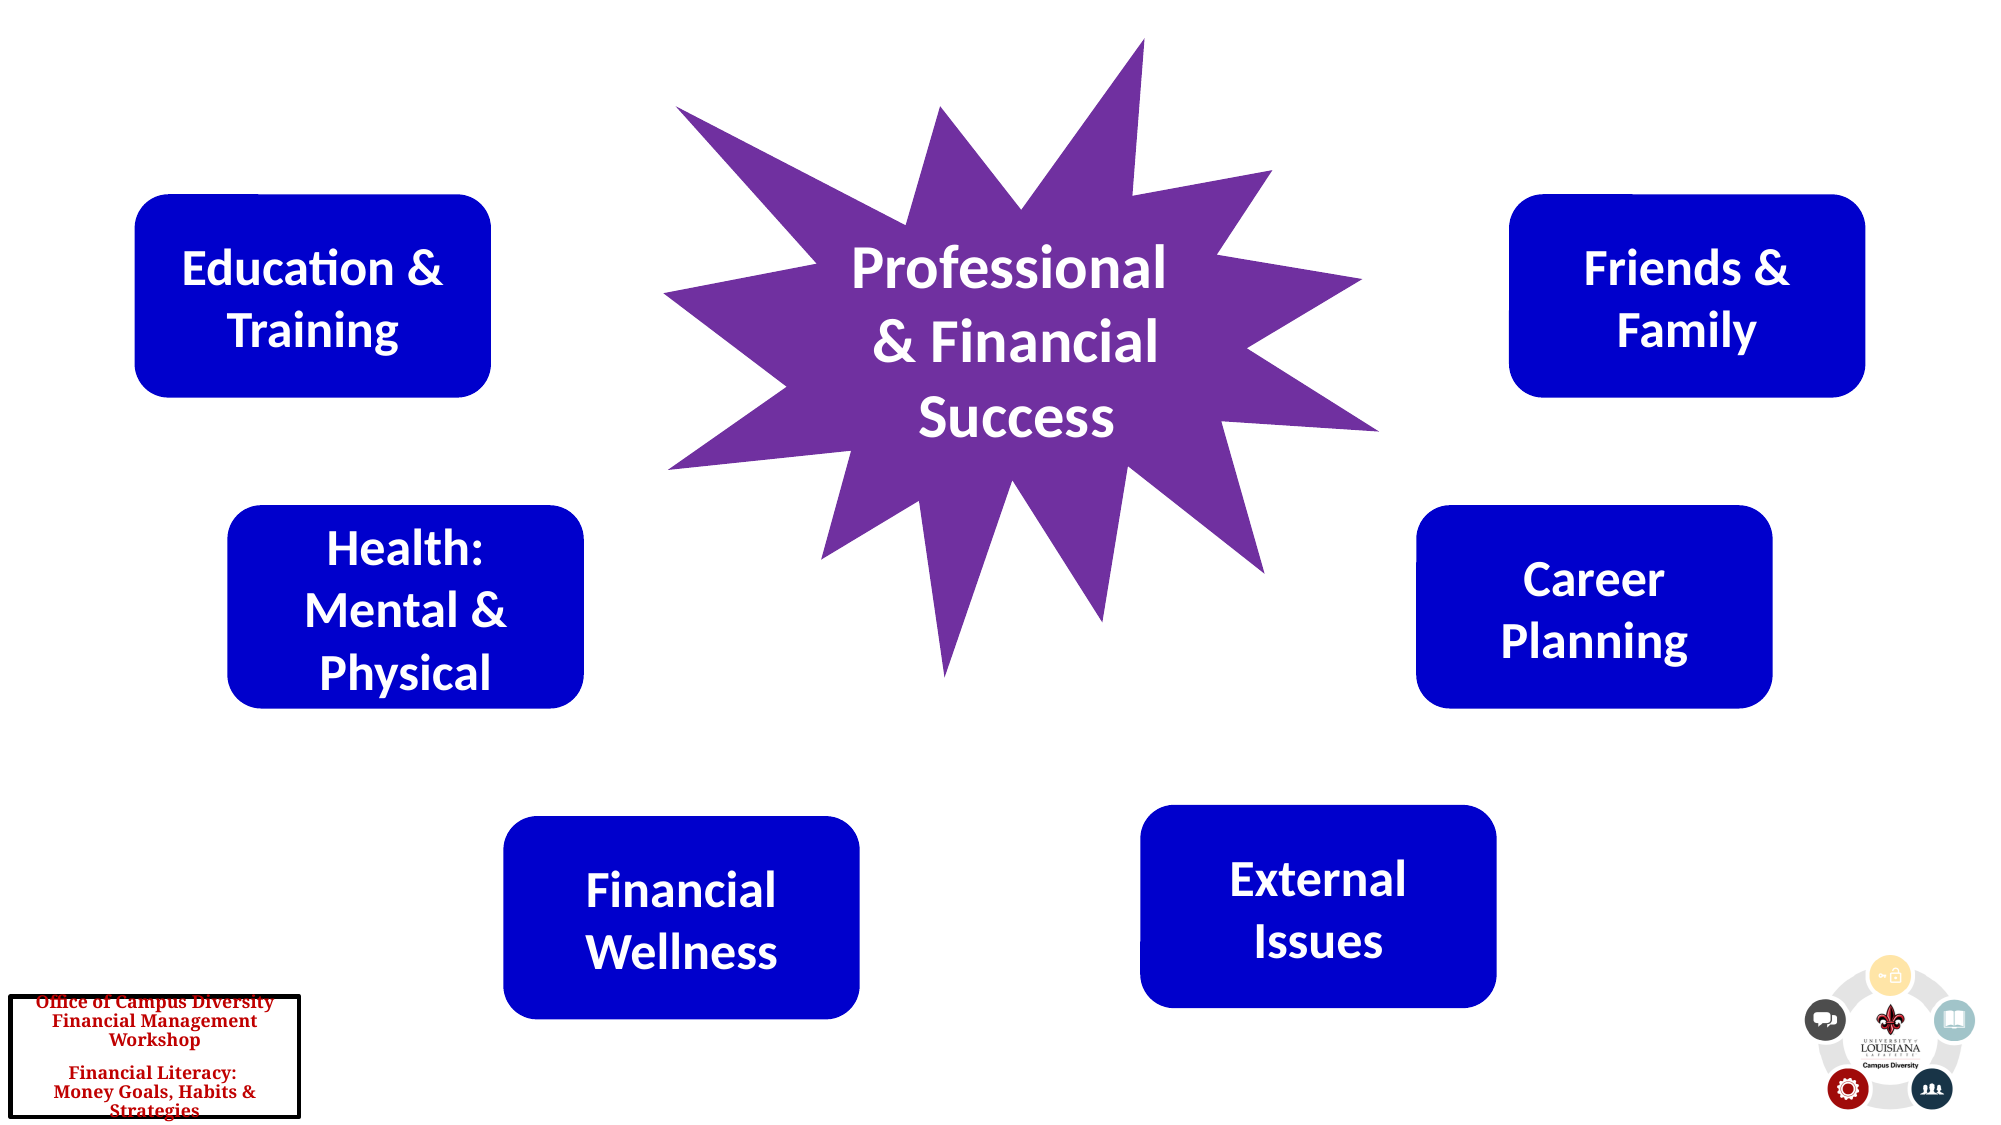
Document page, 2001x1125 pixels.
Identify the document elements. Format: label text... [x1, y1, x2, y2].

text_box Career Planning [1415, 504, 1774, 710]
text_box External Issues [1139, 803, 1498, 1010]
text_box Professional & Financial Success [660, 34, 1380, 678]
text_box Education & Training [133, 193, 493, 399]
text_box Health: Mental & Physical [226, 504, 585, 710]
picture [1792, 947, 1990, 1118]
text_box Financial Wellness [502, 814, 861, 1021]
text_box Friends & Family [1507, 193, 1867, 399]
